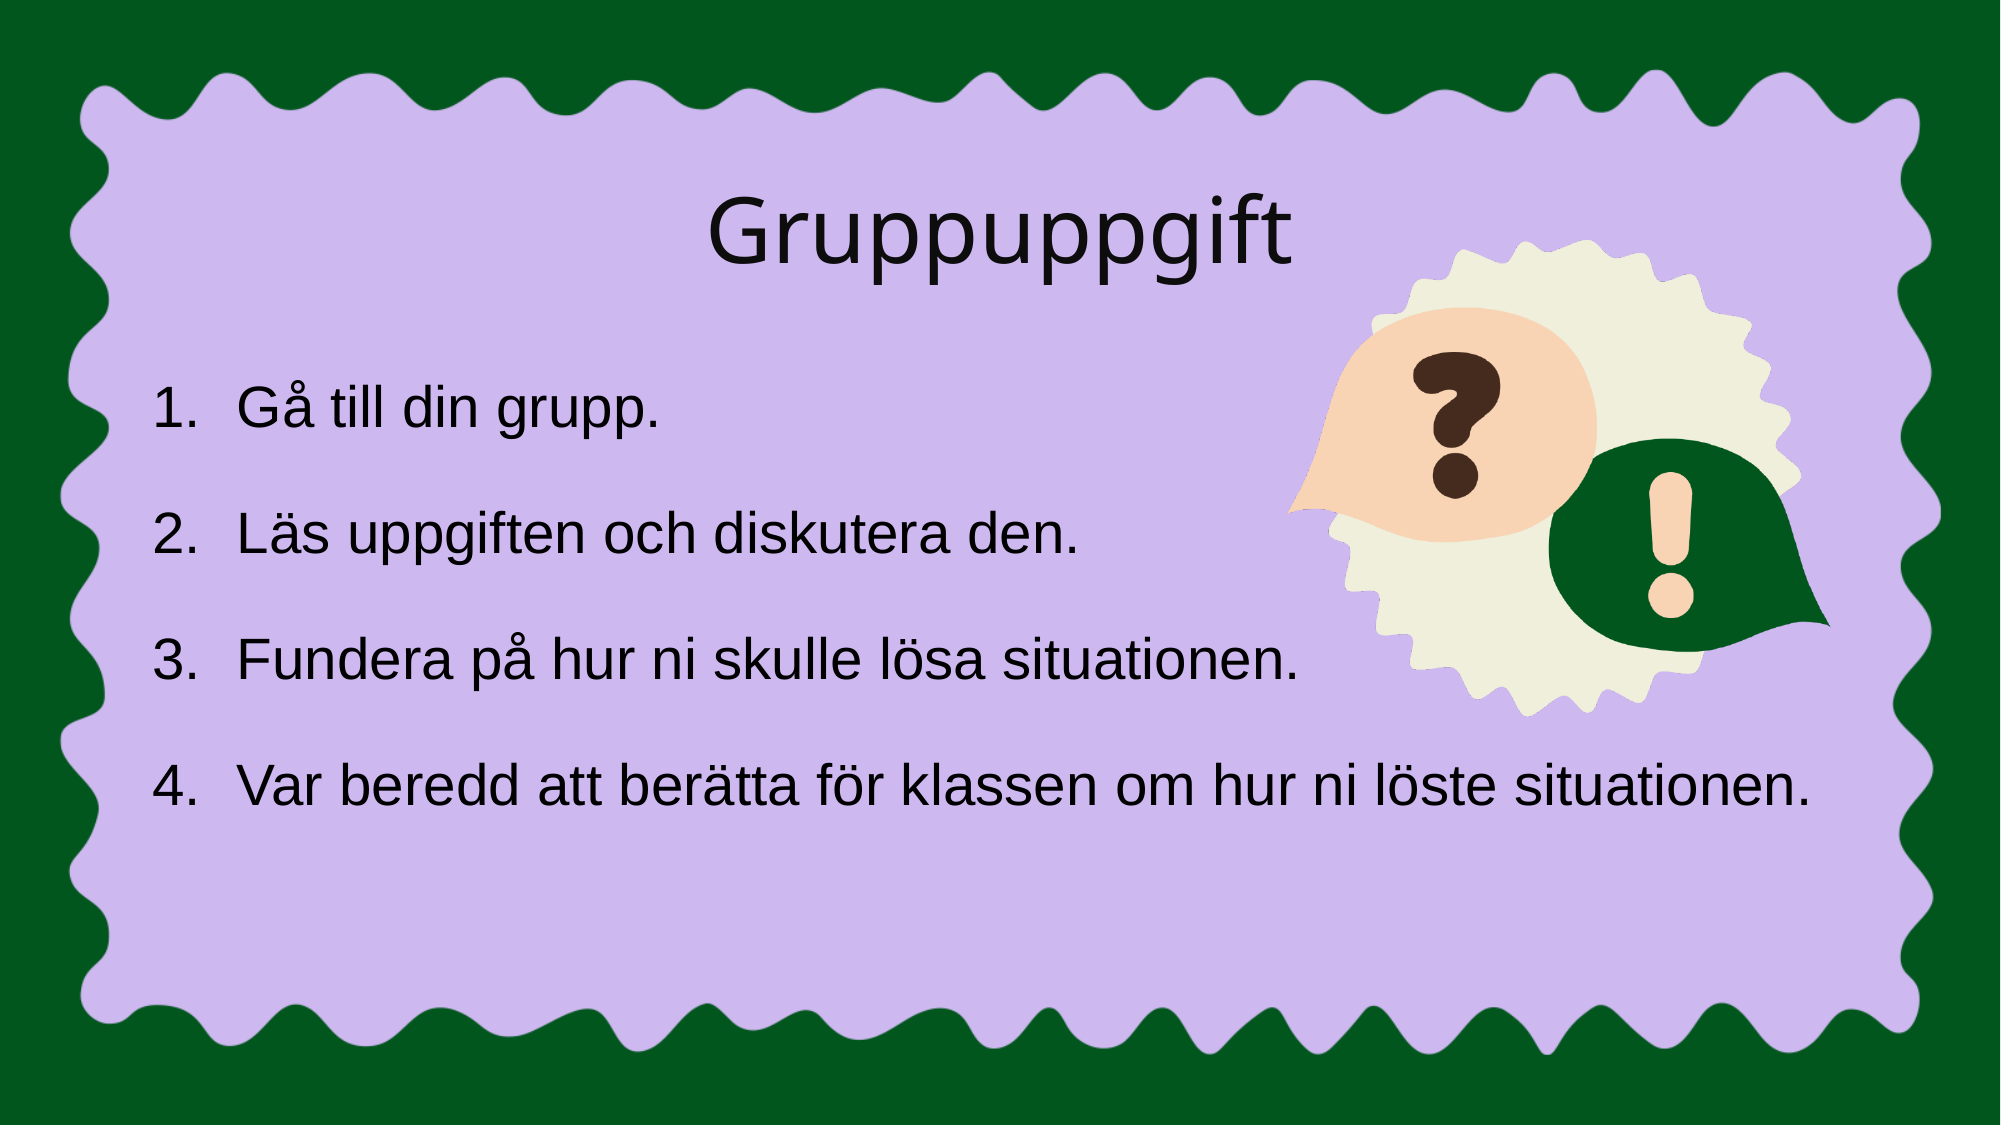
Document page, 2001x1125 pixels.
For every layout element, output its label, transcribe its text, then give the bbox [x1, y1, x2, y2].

picture [0, 0, 2001, 1125]
title Gruppuppgift [137, 141, 1225, 327]
list Gå till din grupp. Läs uppgiften och diskutera den. Fundera på hur ni skulle lösa situationen. Var beredd att berätta för klassen om hur ni löste situationen. [137, 327, 1863, 984]
